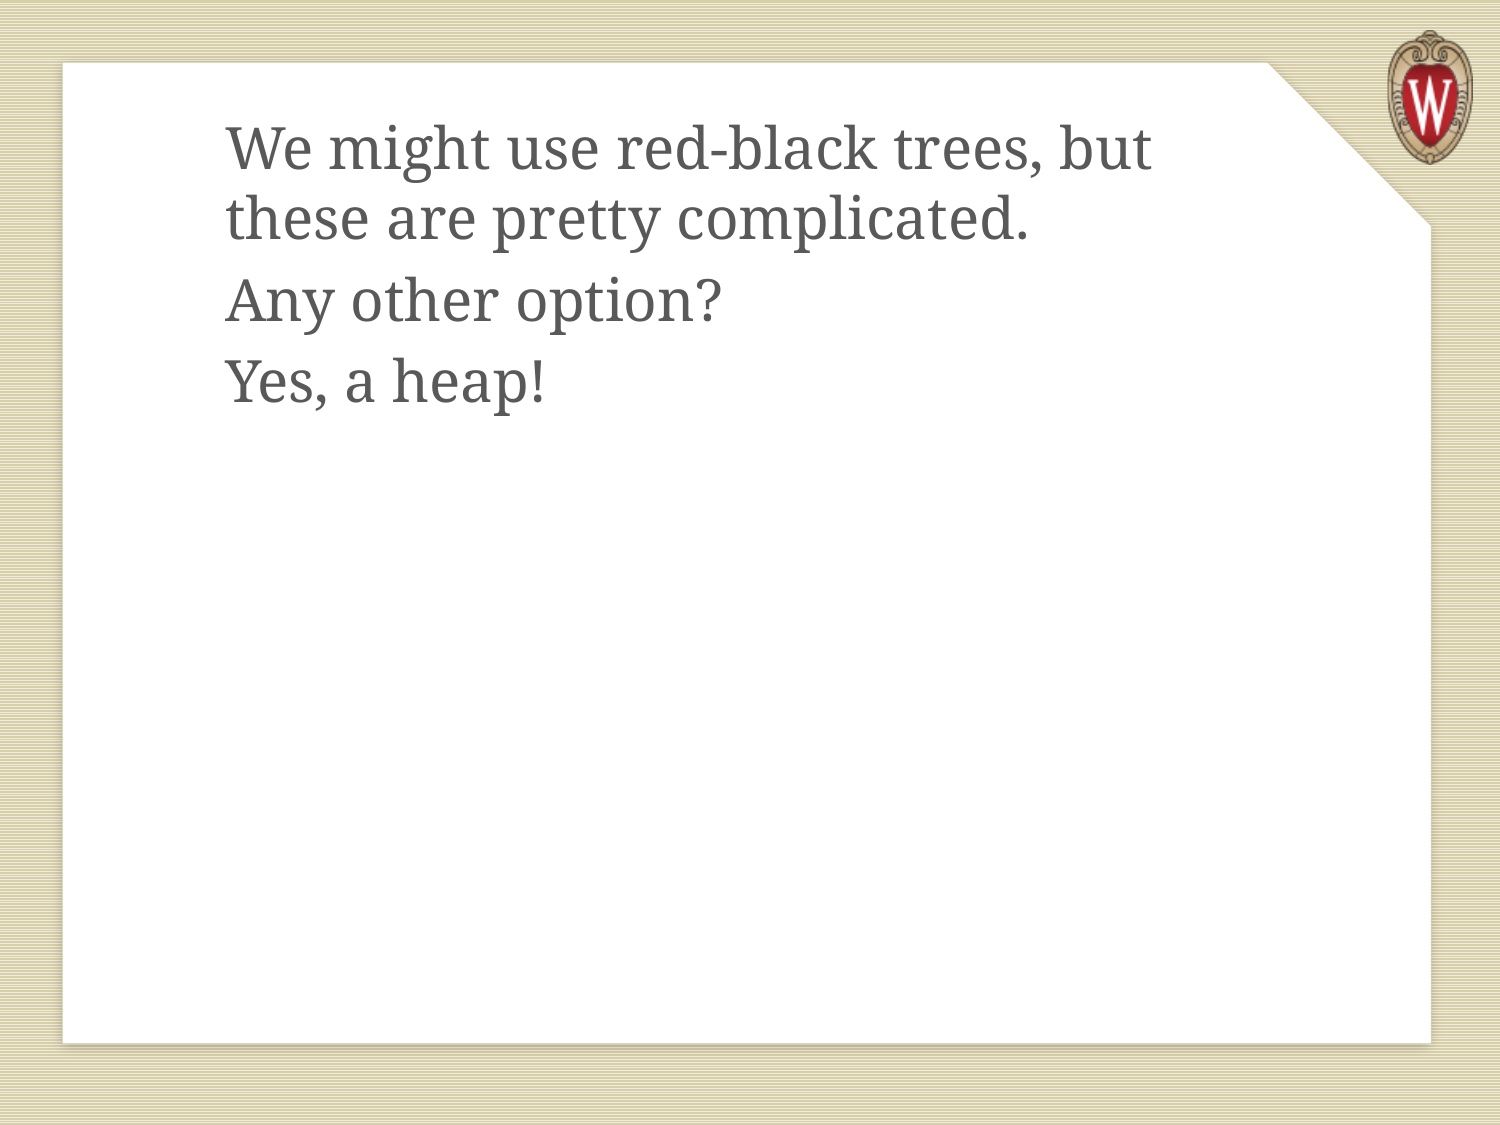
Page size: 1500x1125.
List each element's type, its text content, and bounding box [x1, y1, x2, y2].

subtitle We might use red-black trees, but these are pretty complicated. Any other option? Yes, a heap! [225, 111, 1275, 887]
